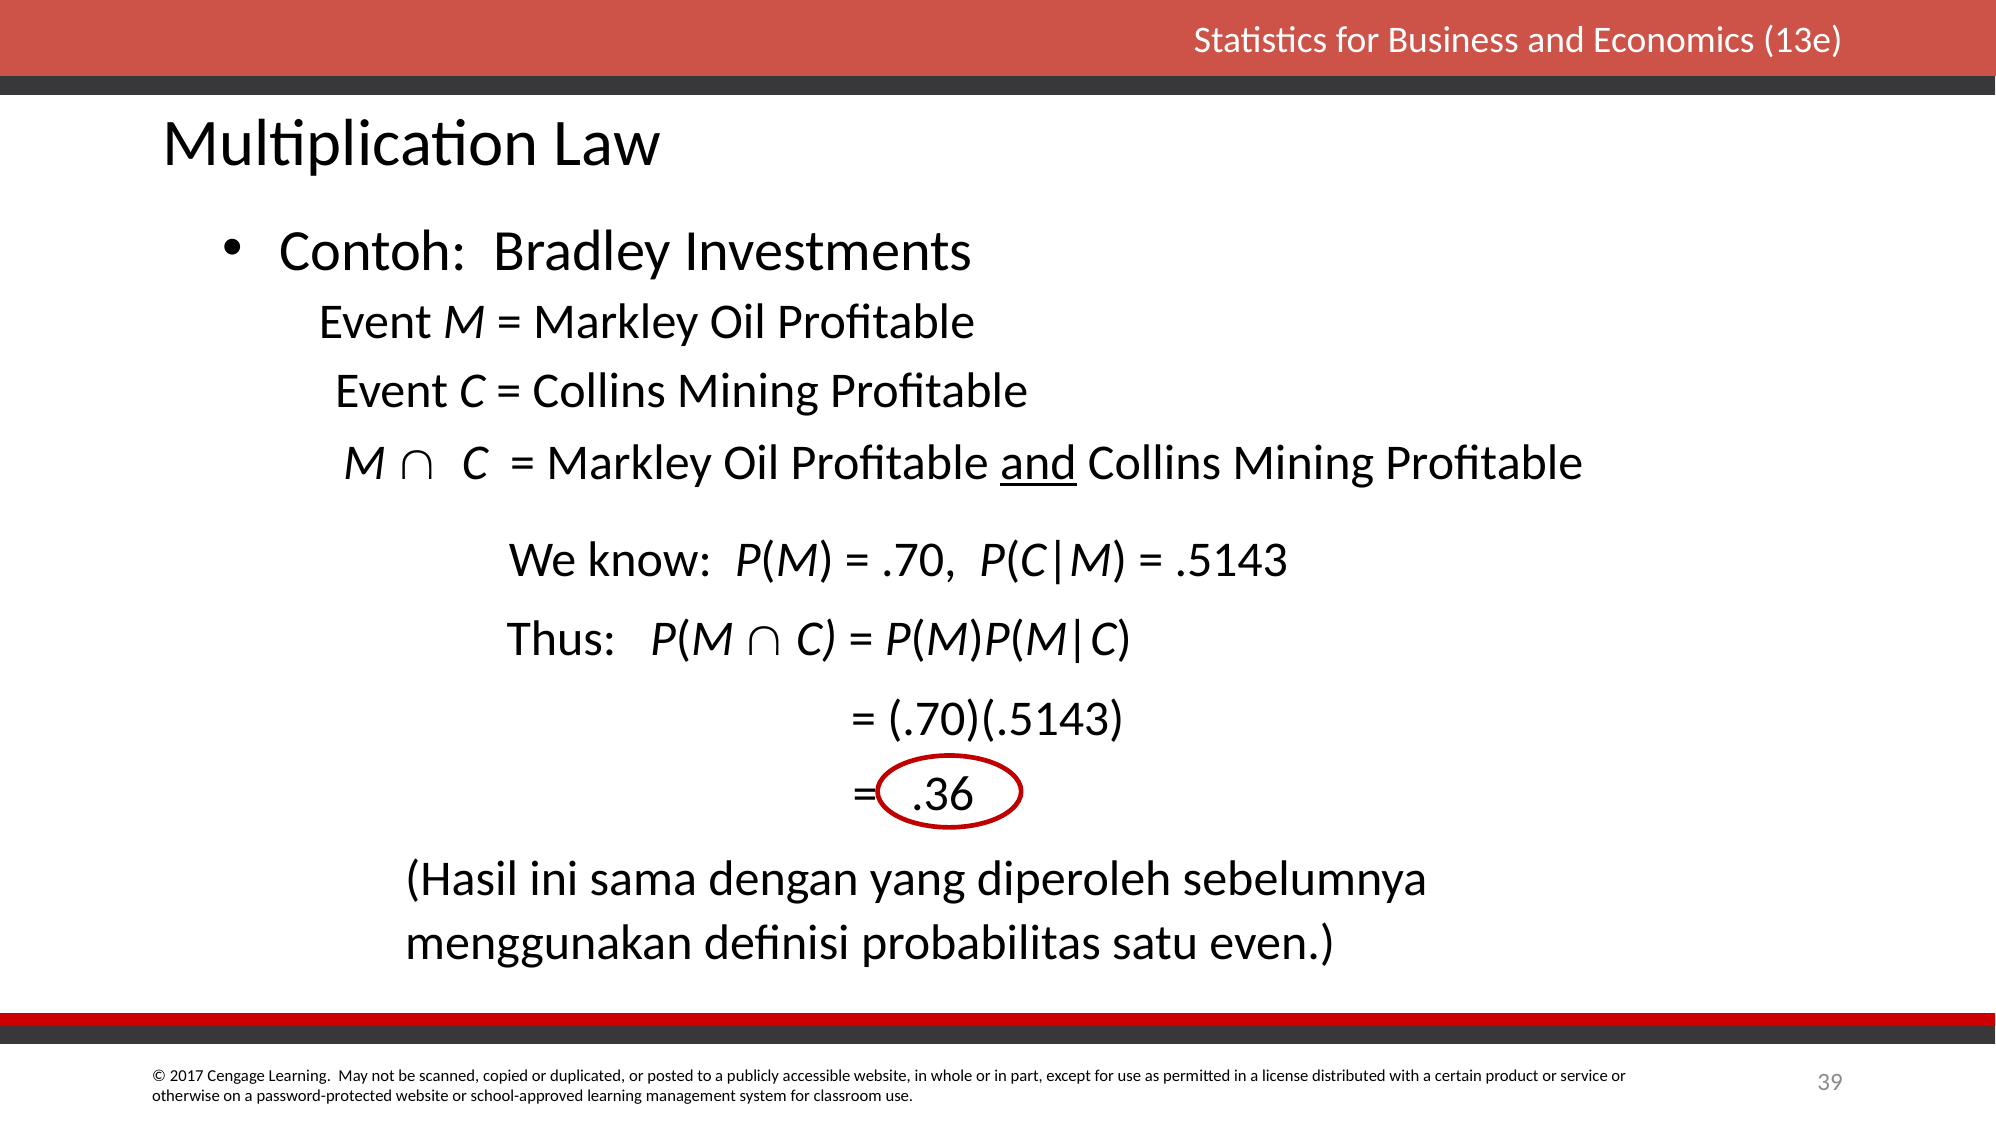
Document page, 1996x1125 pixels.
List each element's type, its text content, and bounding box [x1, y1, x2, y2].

slide_number 39 [1755, 1057, 1858, 1103]
text_box M  C = Markley Oil Profitable and Collins Mining Profitable [328, 406, 1671, 520]
text_box Thus: P(M  C) = P(M)P(M|C) [491, 586, 1490, 684]
text_box Event C = Collins Mining Profitable [320, 346, 1788, 429]
text_box We know: P(M) = .70, P(C|M) = .5143 [493, 509, 1737, 604]
picture [0, 76, 1996, 95]
text_box Contoh: Bradley Investments [208, 204, 1378, 295]
text_box = (.70)(.5143) [836, 679, 1369, 752]
text_box (Hasil ini sama dengan yang diperoleh sebelumnya menggunakan definisi probabilitas satu even.) [390, 832, 1524, 992]
text_box Multiplication Law [147, 89, 1844, 188]
text_box Event M = Markley Oil Profitable [304, 278, 1772, 360]
picture [0, 1027, 1996, 1044]
text_box = .36 [784, 747, 1043, 832]
